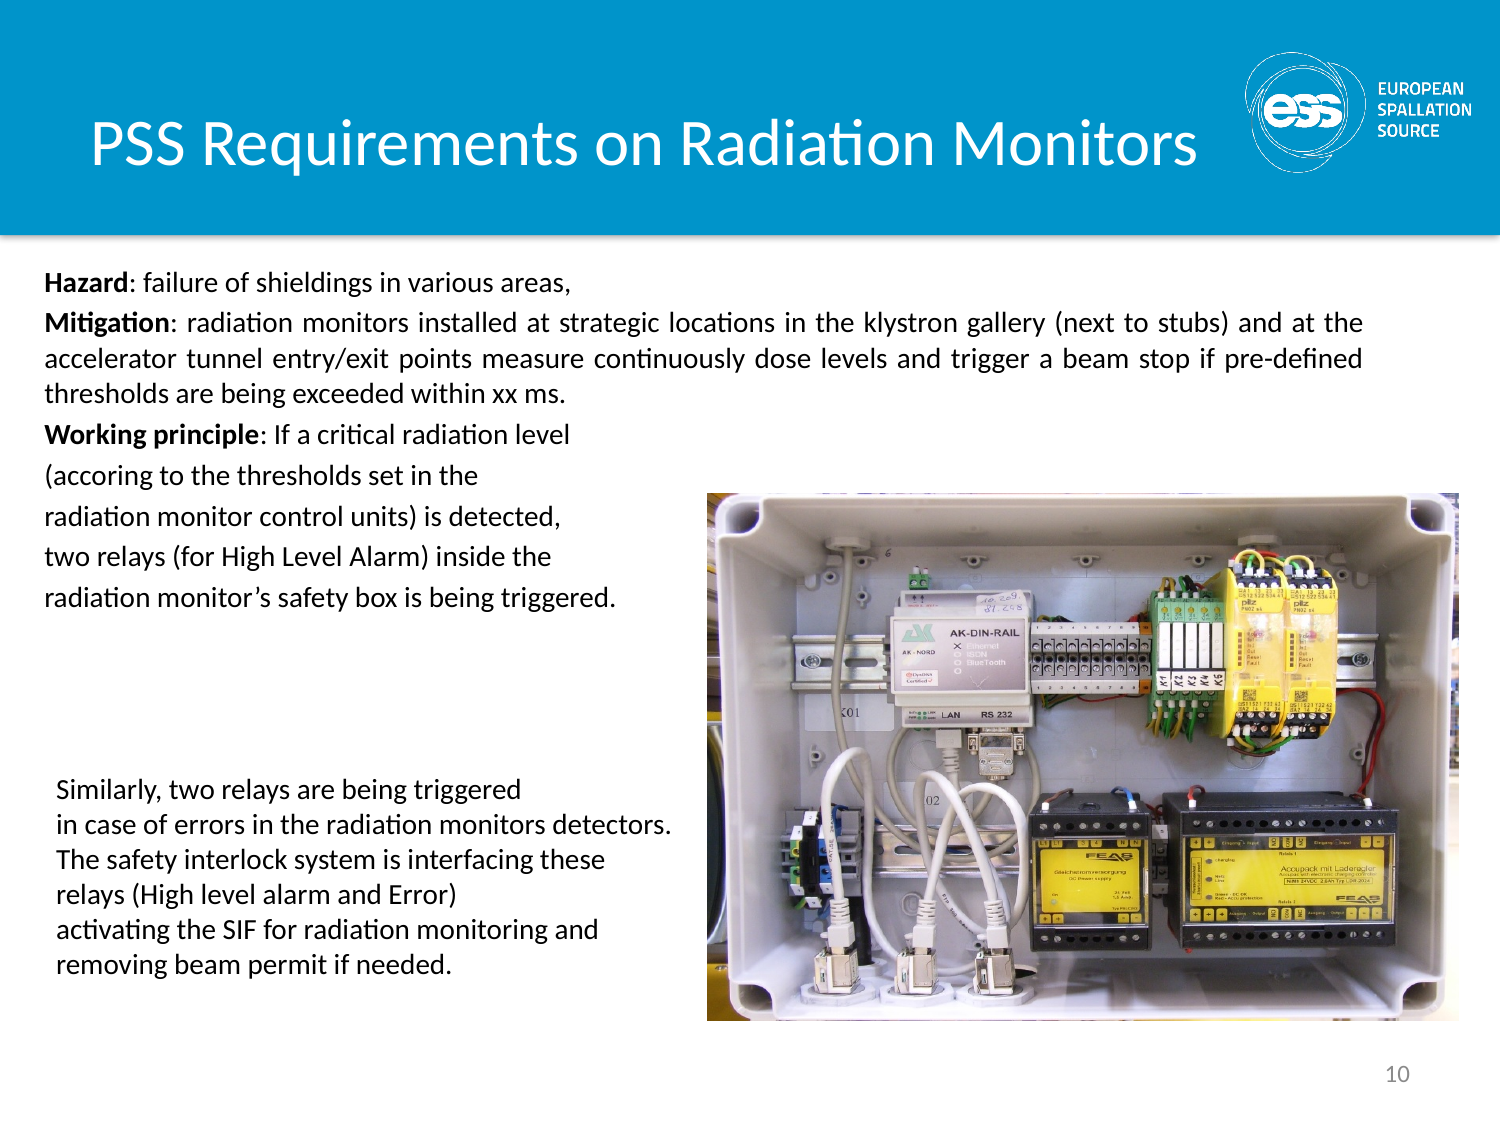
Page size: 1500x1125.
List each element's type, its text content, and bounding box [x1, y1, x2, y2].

picture [1400, 83, 1407, 94]
picture [1264, 94, 1342, 127]
picture [1389, 104, 1393, 115]
picture [707, 493, 1459, 1021]
picture [1379, 83, 1385, 94]
title PSS Requirements on Radiation Monitors [75, 45, 1247, 233]
list Hazard: failure of shieldings in various areas, Mitigation: radiation monitors installed at strategic locations in the klystron gallery (next to stubs) and at the accelerator tunnel entry/exit points measure continuously dose levels and trigger a beam stop if pre-defined thresholds are being exceeded within xx ms. Working principle: If a critical radiation level (accoring to the thresholds set in the radiation monitor control units) is detected, two relays (for High Level Alarm) inside the radiation monitor’s safety box is being triggered. [29, 255, 1380, 646]
picture [1398, 109, 1406, 115]
picture [1409, 104, 1415, 115]
picture [1423, 83, 1430, 94]
picture [1443, 86, 1450, 93]
picture [1454, 83, 1458, 94]
picture [1436, 104, 1444, 115]
slide_number 10 [1074, 1042, 1425, 1103]
picture [1418, 104, 1423, 115]
picture [1432, 125, 1438, 136]
text_box Similarly, two relays are being triggered in case of errors in the radiation monitors detectors. The safety interlock system is interfacing these relays (High level alarm and Error) activating the SIF for radiation monitoring and removing beam permit if needed. [41, 763, 901, 1033]
picture [1422, 125, 1428, 134]
